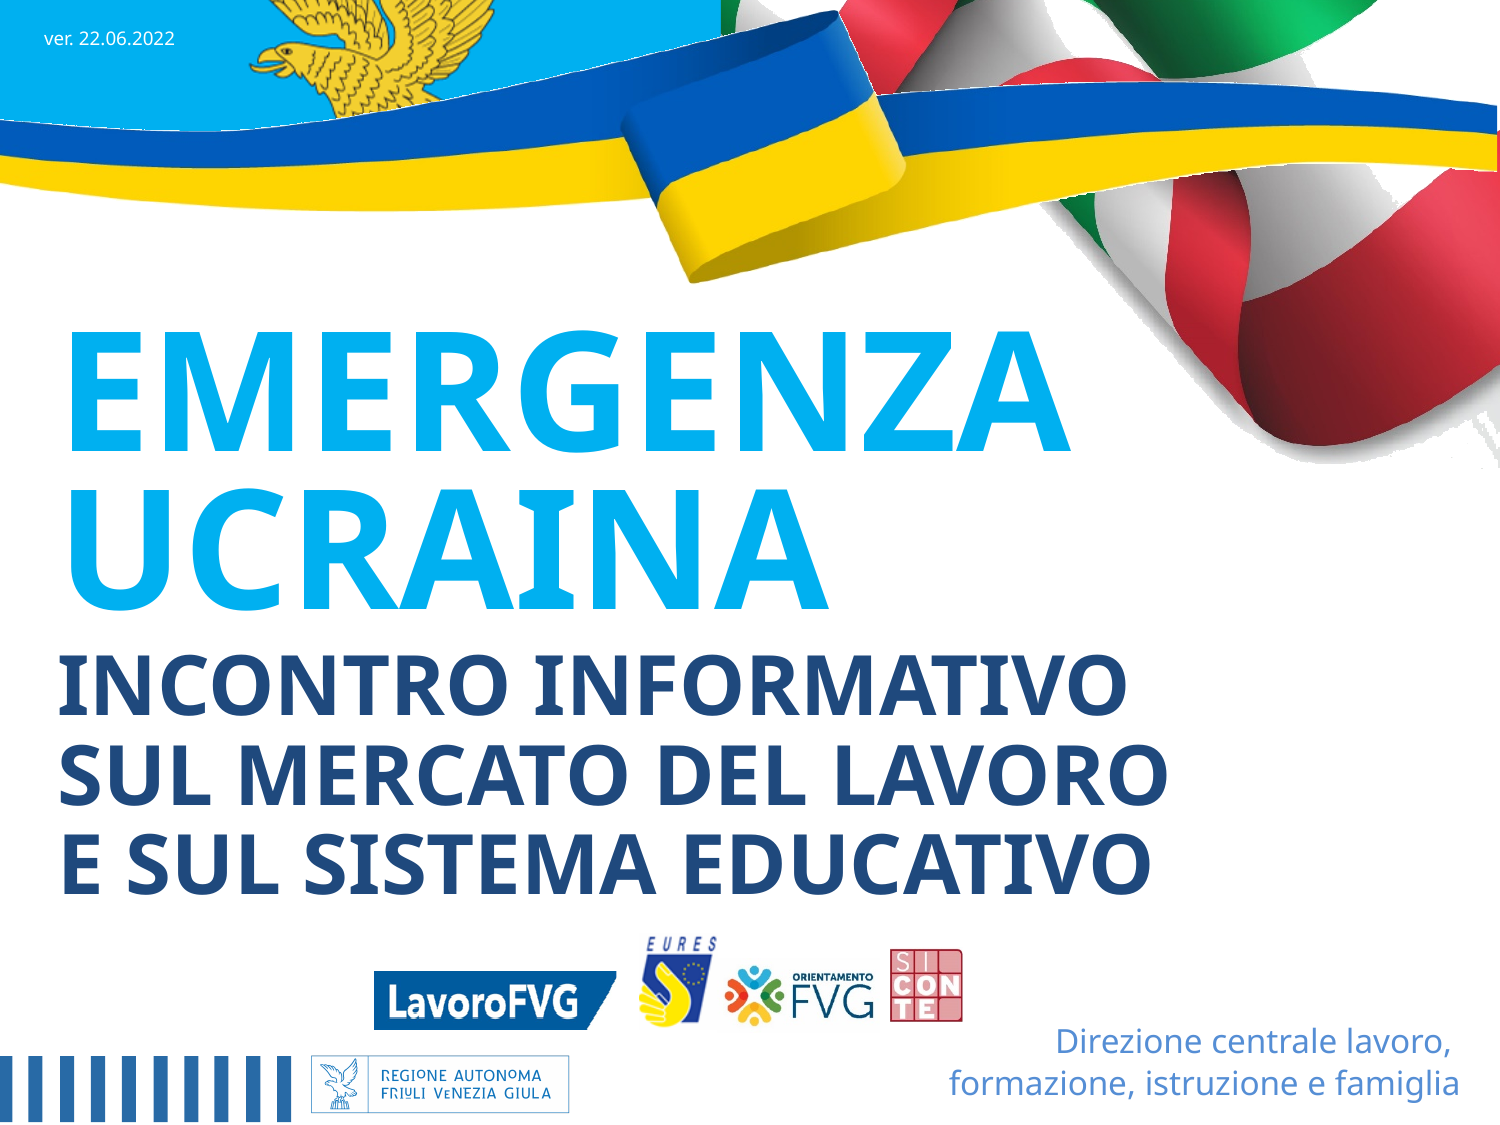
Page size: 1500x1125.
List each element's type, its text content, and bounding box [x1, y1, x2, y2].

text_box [716, 304, 1500, 491]
picture [638, 933, 880, 1033]
text_box Direzione centrale lavoro, formazione, istruzione e famiglia [0, 1011, 1477, 1110]
picture [373, 970, 617, 1030]
picture [889, 947, 963, 1023]
text_box EMERGENZA UCRAINA INCONTRO INFORMATIVO SUL MERCATO DEL LAVORO E SUL SISTEMA EDUCATIVO [42, 318, 1236, 919]
picture [0, 0, 1498, 300]
